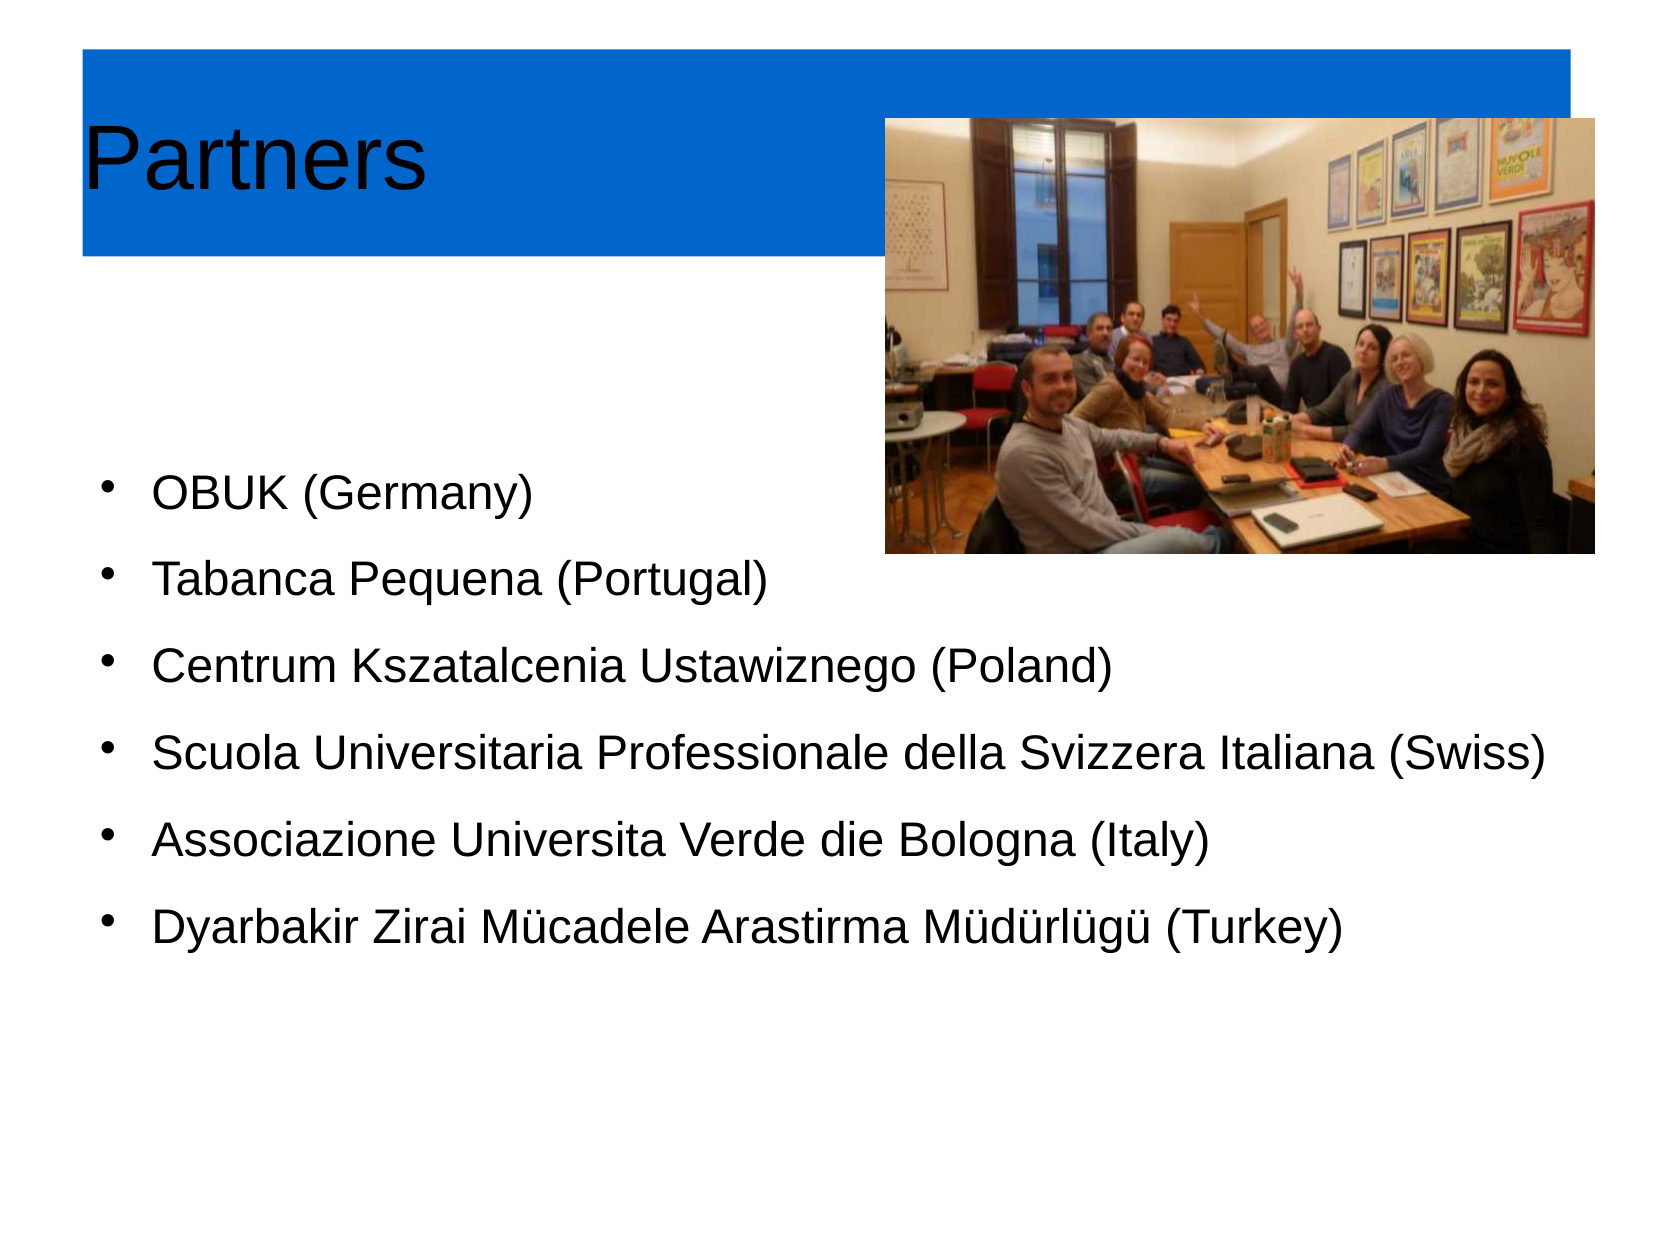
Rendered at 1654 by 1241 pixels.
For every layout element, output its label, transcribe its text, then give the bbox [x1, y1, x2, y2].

text_box Partners [82, 49, 1571, 248]
picture [885, 117, 1595, 554]
text_box OBUK (Germany) Tabanca Pequena (Portugal) Centrum Kszatalcenia Ustawiznego (Poland) Scuola Universitaria Professionale della Svizzera Italiana (Swiss) Associazione Universita Verde die Bologna (Italy) Dyarbakir Zirai Mücadele Arastirma Müdürlügü (Turkey) [82, 248, 1571, 968]
